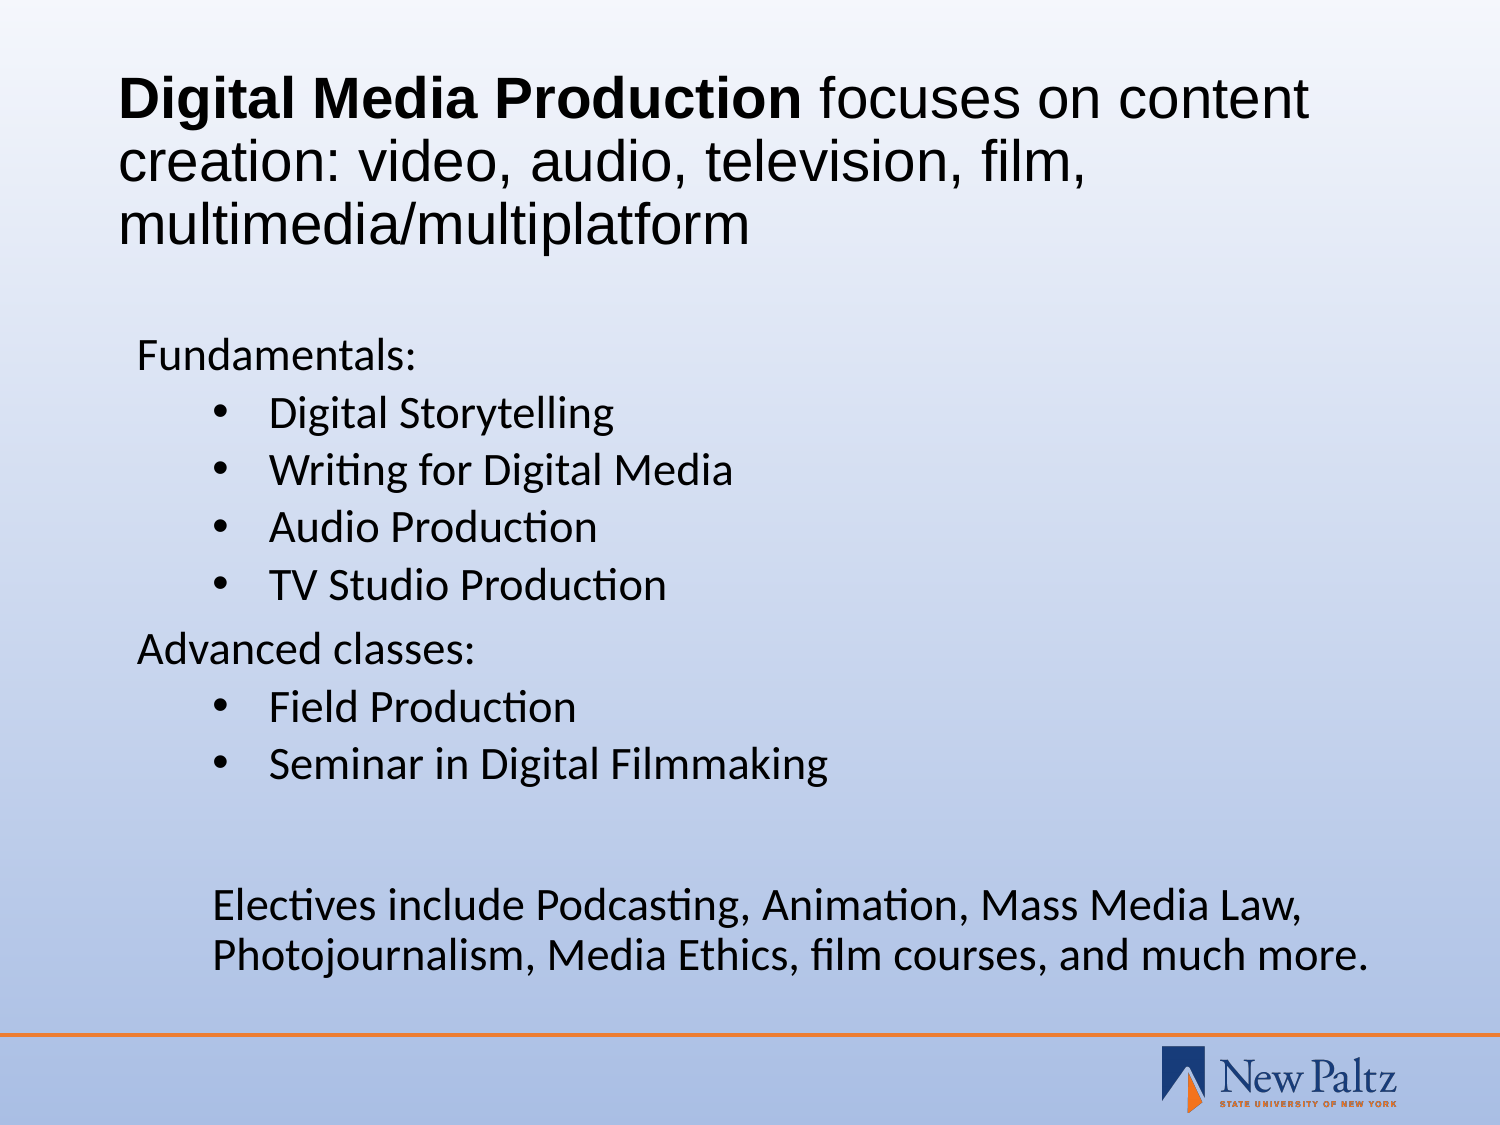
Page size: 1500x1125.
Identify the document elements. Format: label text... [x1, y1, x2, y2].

picture [1162, 1046, 1397, 1113]
list Fundamentals: Digital Storytelling Writing for Digital Media Audio Production TV Studio Production Advanced classes: Field Production Seminar in Digital Filmmaking Electives include Podcasting, Animation, Mass Media Law, Photojournalism, Media Ethics, film courses, and much more. [103, 323, 1397, 1014]
title Digital Media Production focuses on content creation: video, audio, television, film, multimedia/multiplatform [103, 59, 1397, 323]
